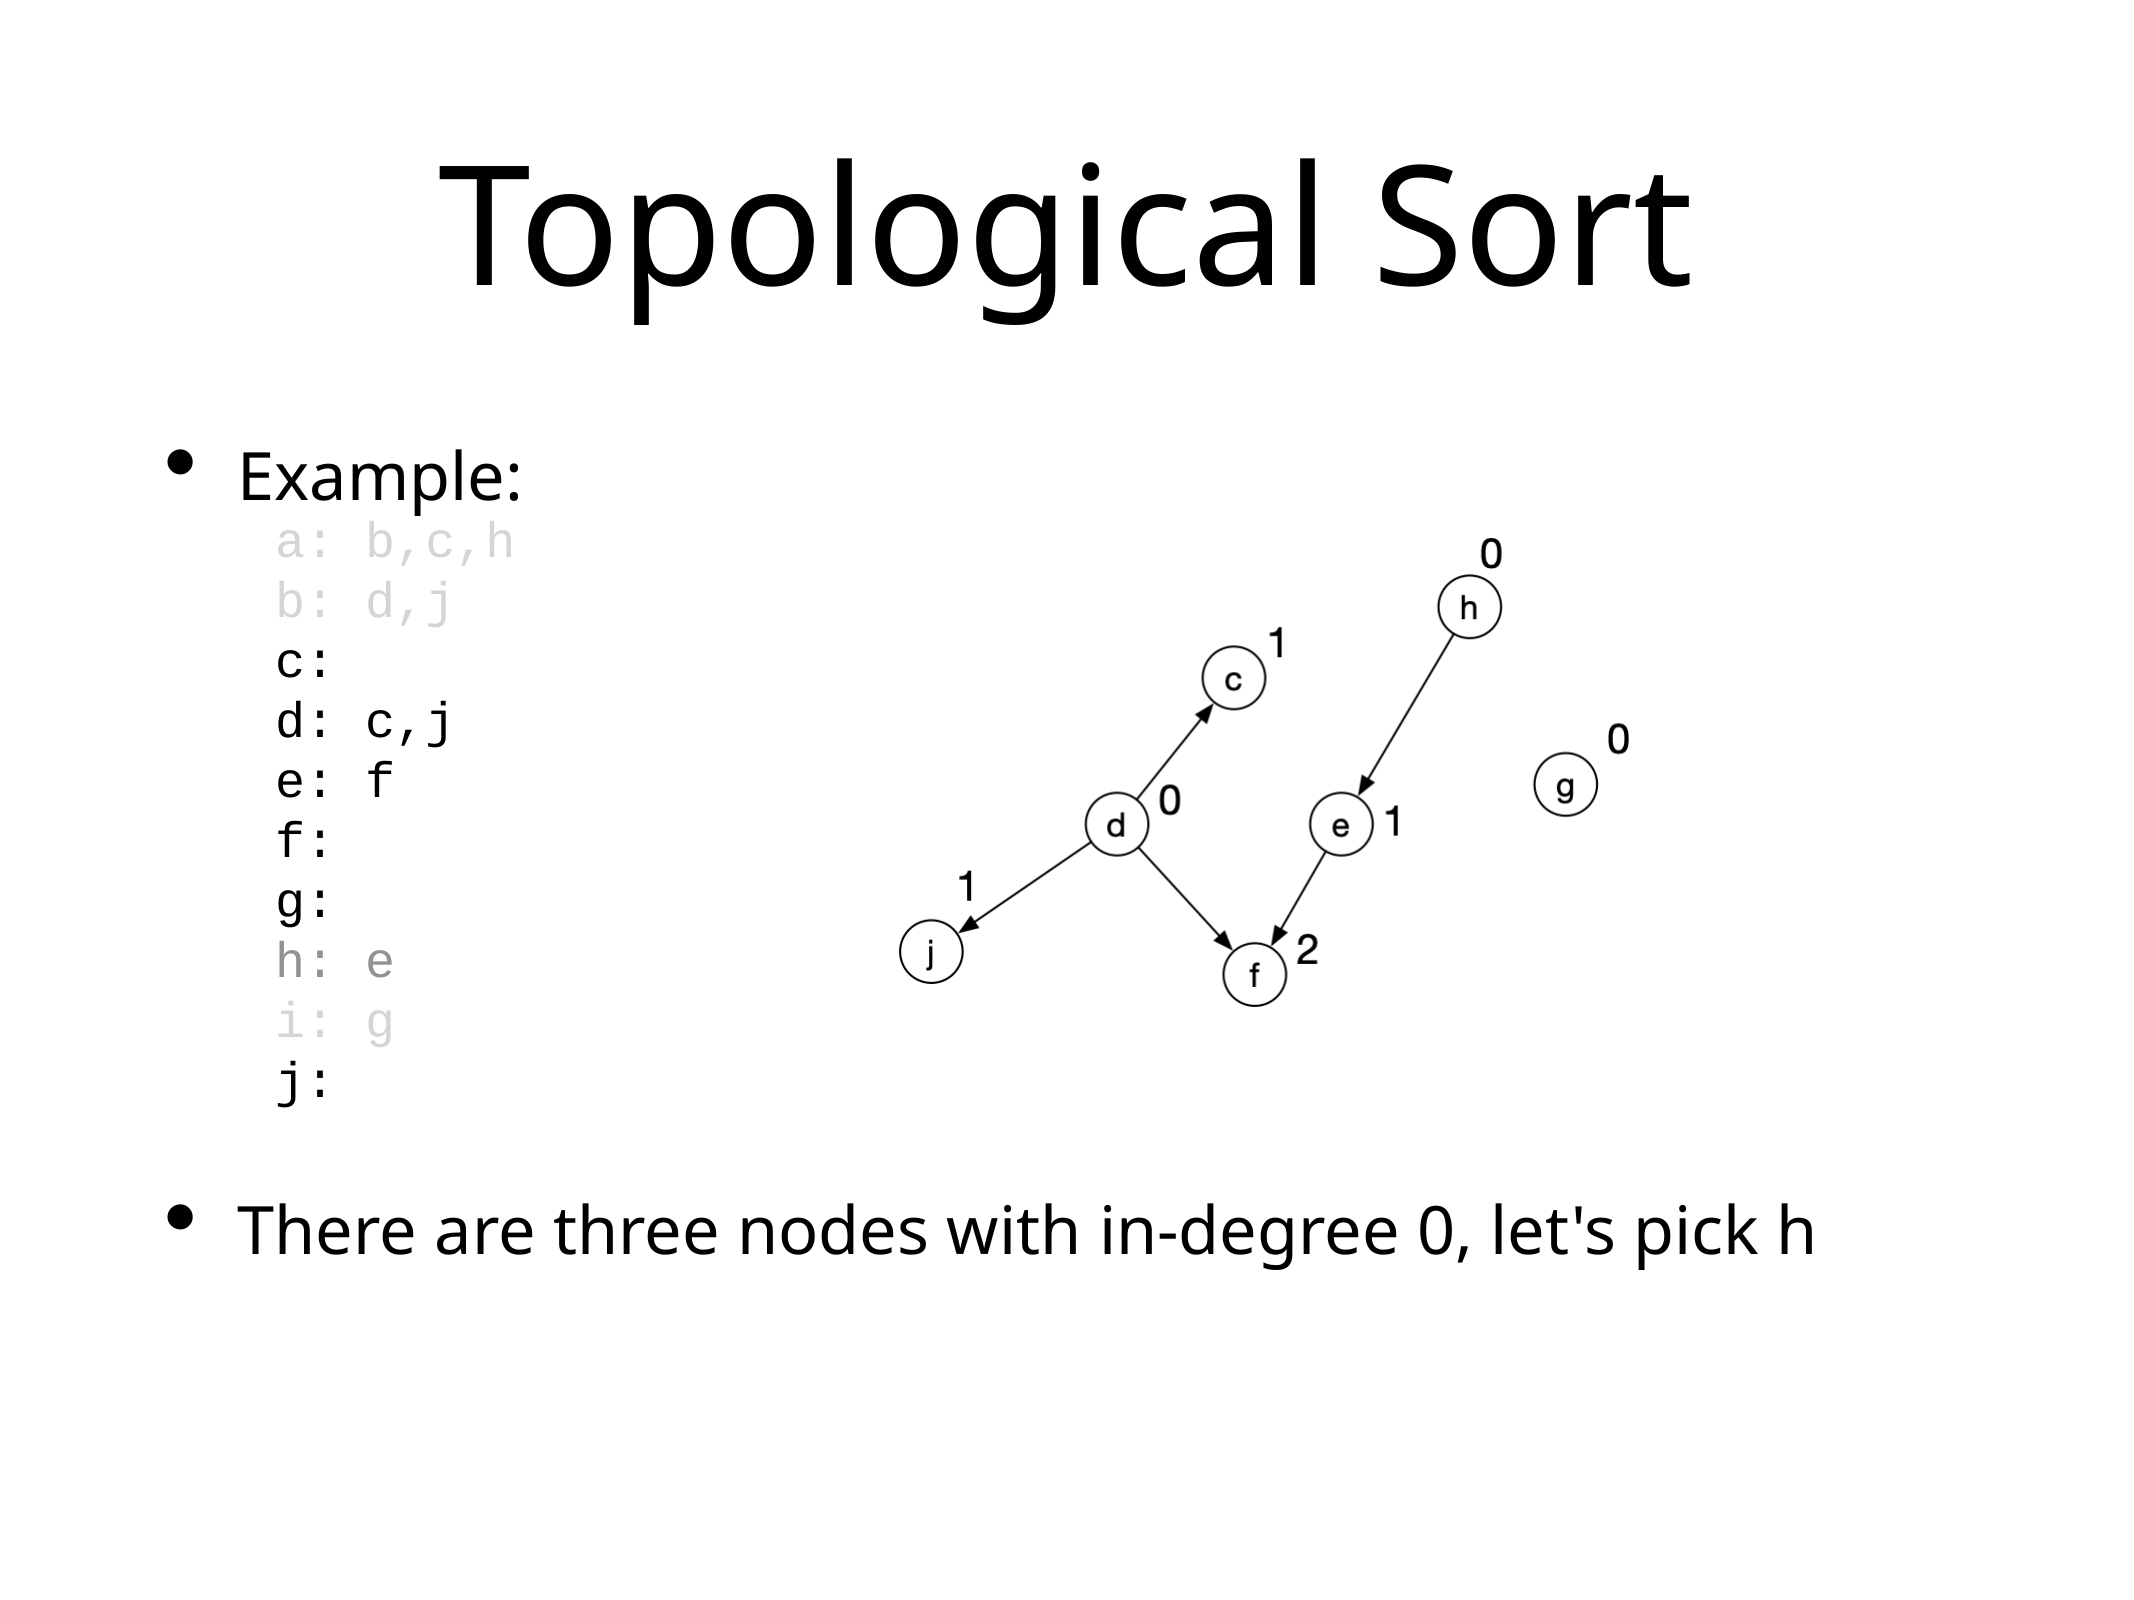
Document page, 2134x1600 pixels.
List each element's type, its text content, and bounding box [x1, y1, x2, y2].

picture [898, 517, 1643, 1008]
title Topological Sort [155, 41, 1978, 397]
list Example: There are three nodes with in-degree 0, let's pick h [155, 424, 1978, 1457]
text_box a: b,c,h b: d,j c: d: c,j e: f f: g: h: e i: g j: [266, 499, 524, 1116]
